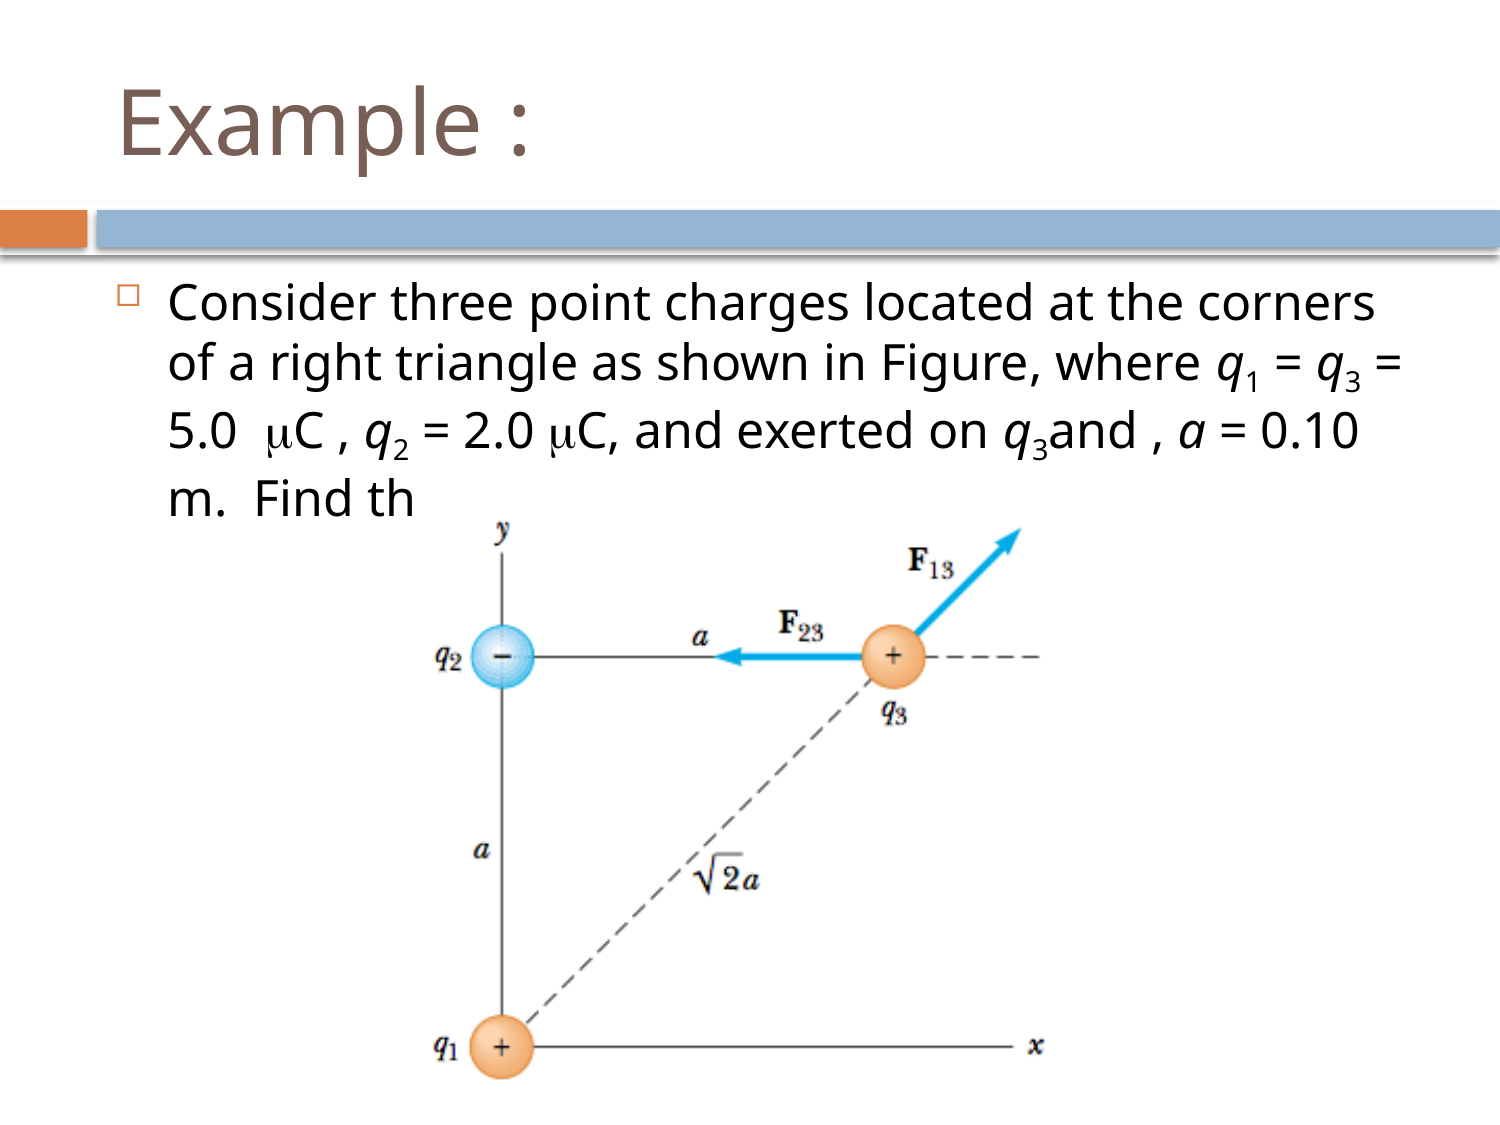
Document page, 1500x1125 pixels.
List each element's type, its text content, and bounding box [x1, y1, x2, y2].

title Example : [100, 37, 1438, 200]
picture [418, 473, 1080, 1089]
list Consider three point charges located at the corners of a right triangle as shown in Figure, where q1 = q3 = 5.0 mC , q2 = 2.0 mC, and exerted on q3and , a = 0.10 m. Find the resultant force. [100, 262, 1438, 1000]
